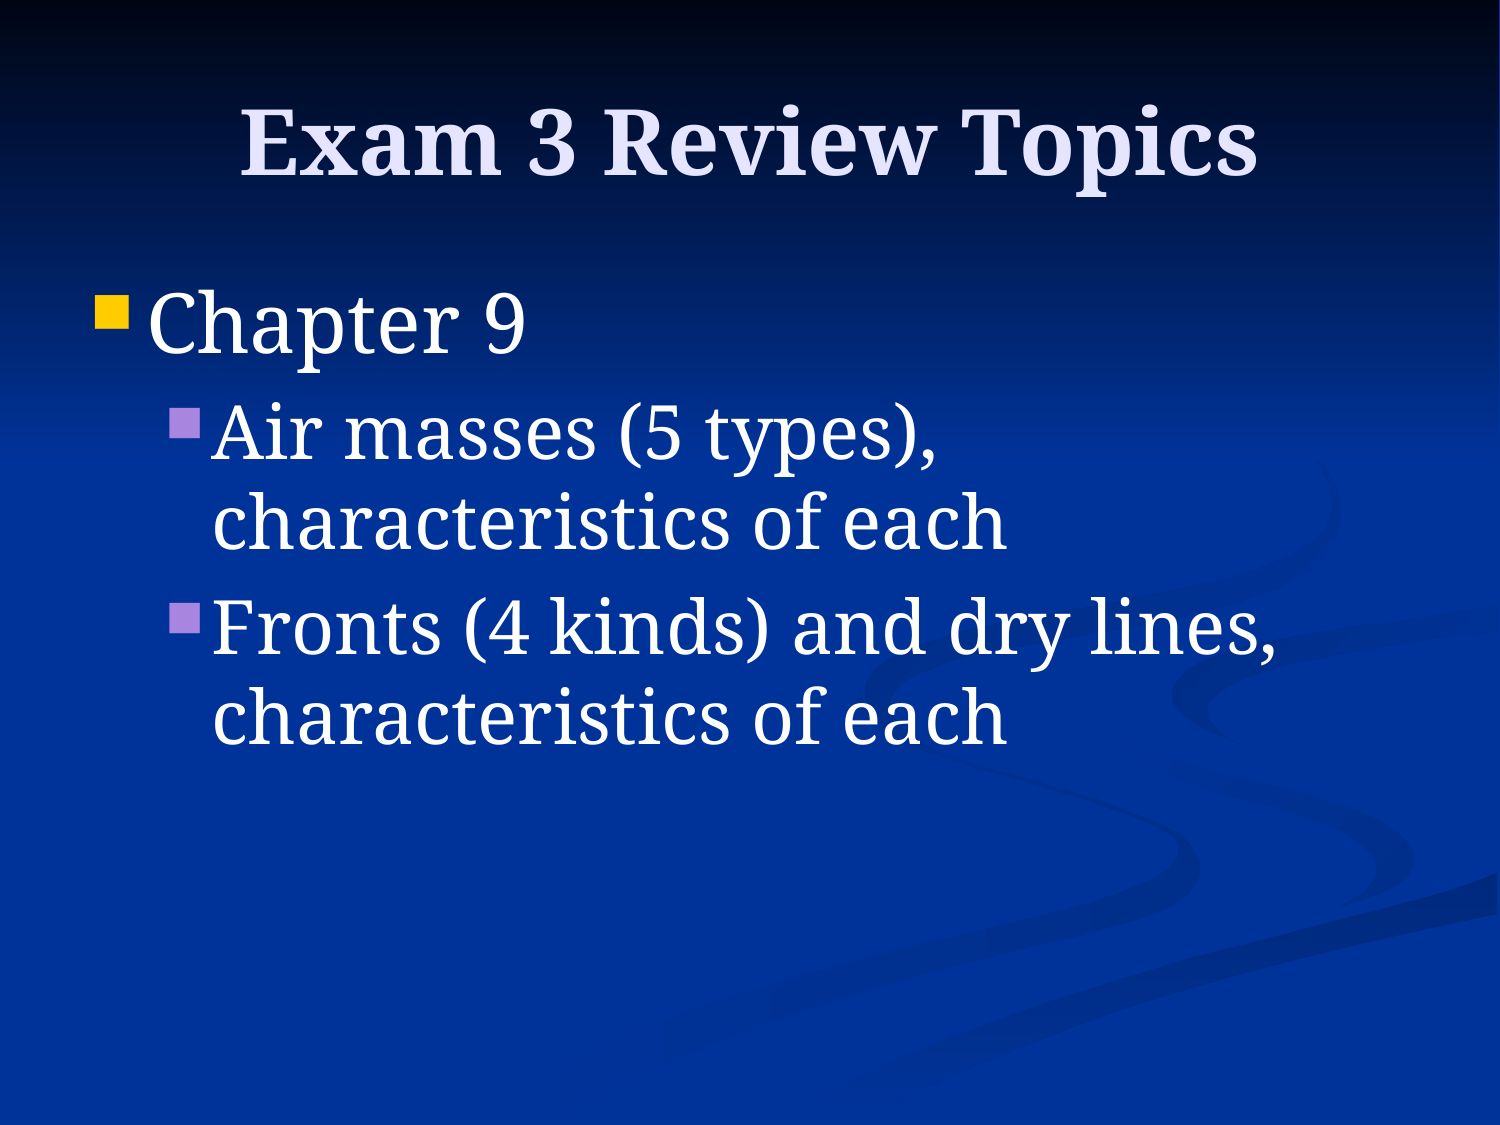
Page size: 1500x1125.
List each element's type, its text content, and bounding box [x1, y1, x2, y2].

title Exam 3 Review Topics [74, 44, 1426, 233]
list Chapter 9 Air masses (5 types), characteristics of each Fronts (4 kinds) and dry lines, characteristics of each [74, 262, 1426, 1006]
